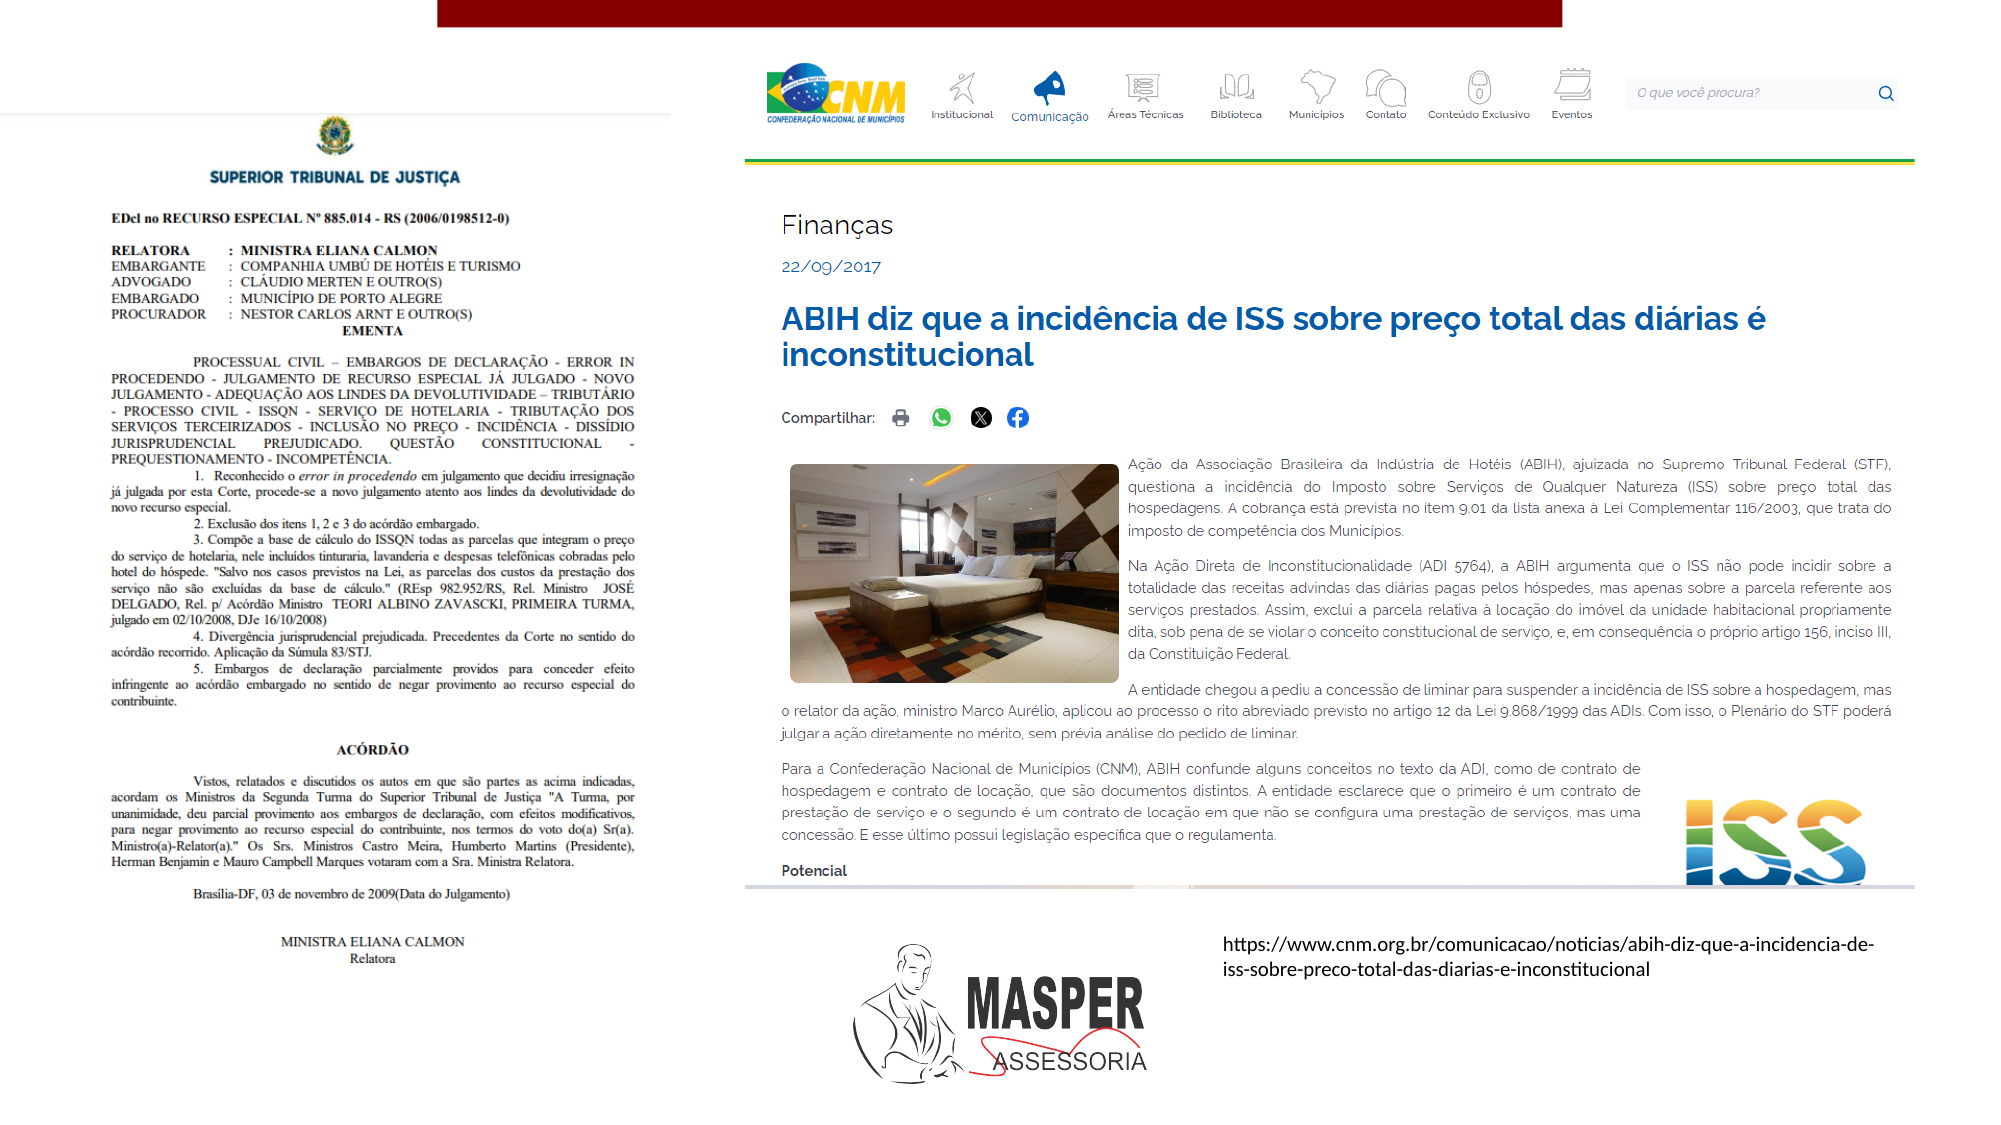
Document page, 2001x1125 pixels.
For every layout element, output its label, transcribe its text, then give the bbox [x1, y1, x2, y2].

picture [0, 113, 671, 980]
text_box https://www.cnm.org.br/comunicacao/noticias/abih-diz-que-a-incidencia-de-iss-sobre-preco-total-das-diarias-e-inconstitucional [1208, 923, 1915, 989]
picture [744, 28, 1915, 889]
picture [853, 944, 1147, 1084]
